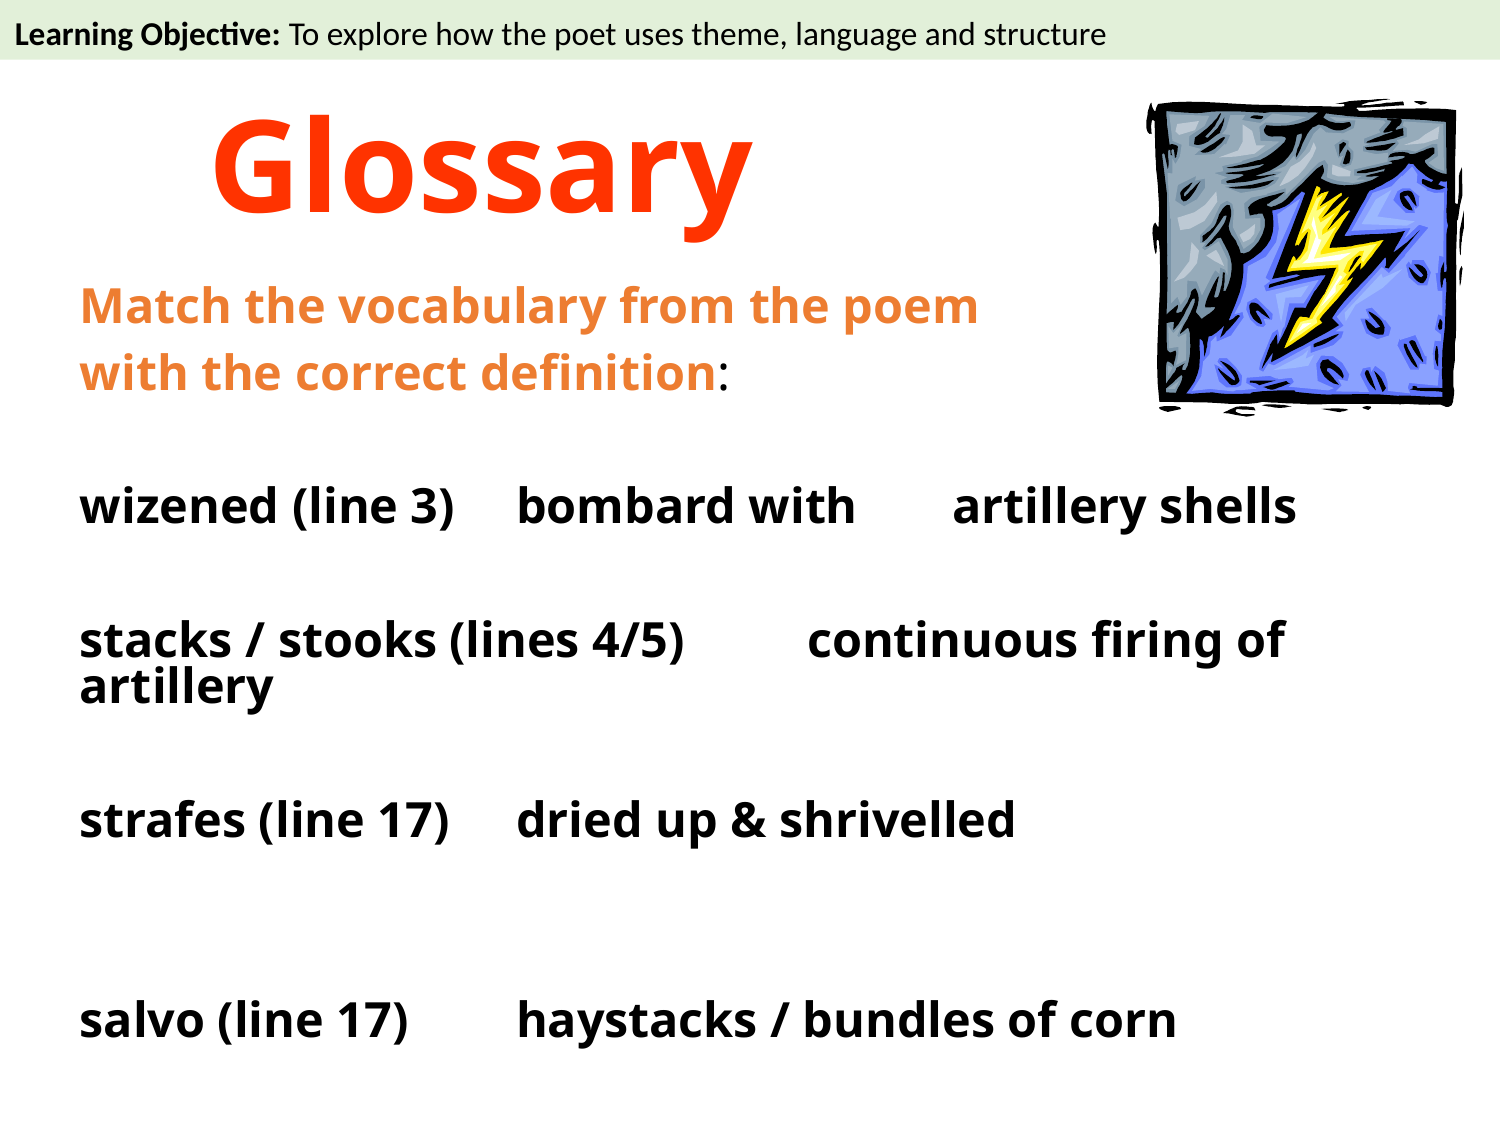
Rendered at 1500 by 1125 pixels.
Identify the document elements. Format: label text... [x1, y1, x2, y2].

title Glossary [0, 94, 989, 248]
picture [1141, 93, 1469, 422]
subtitle Match the vocabulary from the poem with the correct definition: wizened (line 3) bombard with artillery shells stacks / stooks (lines 4/5) continuous firing of artillery strafes (line 17) dried up & shrivelled salvo (line 17) haystacks / bundles of corn [64, 278, 1495, 1125]
text_box Learning Objective: To explore how the poet uses theme, language and structure [0, 0, 1500, 60]
